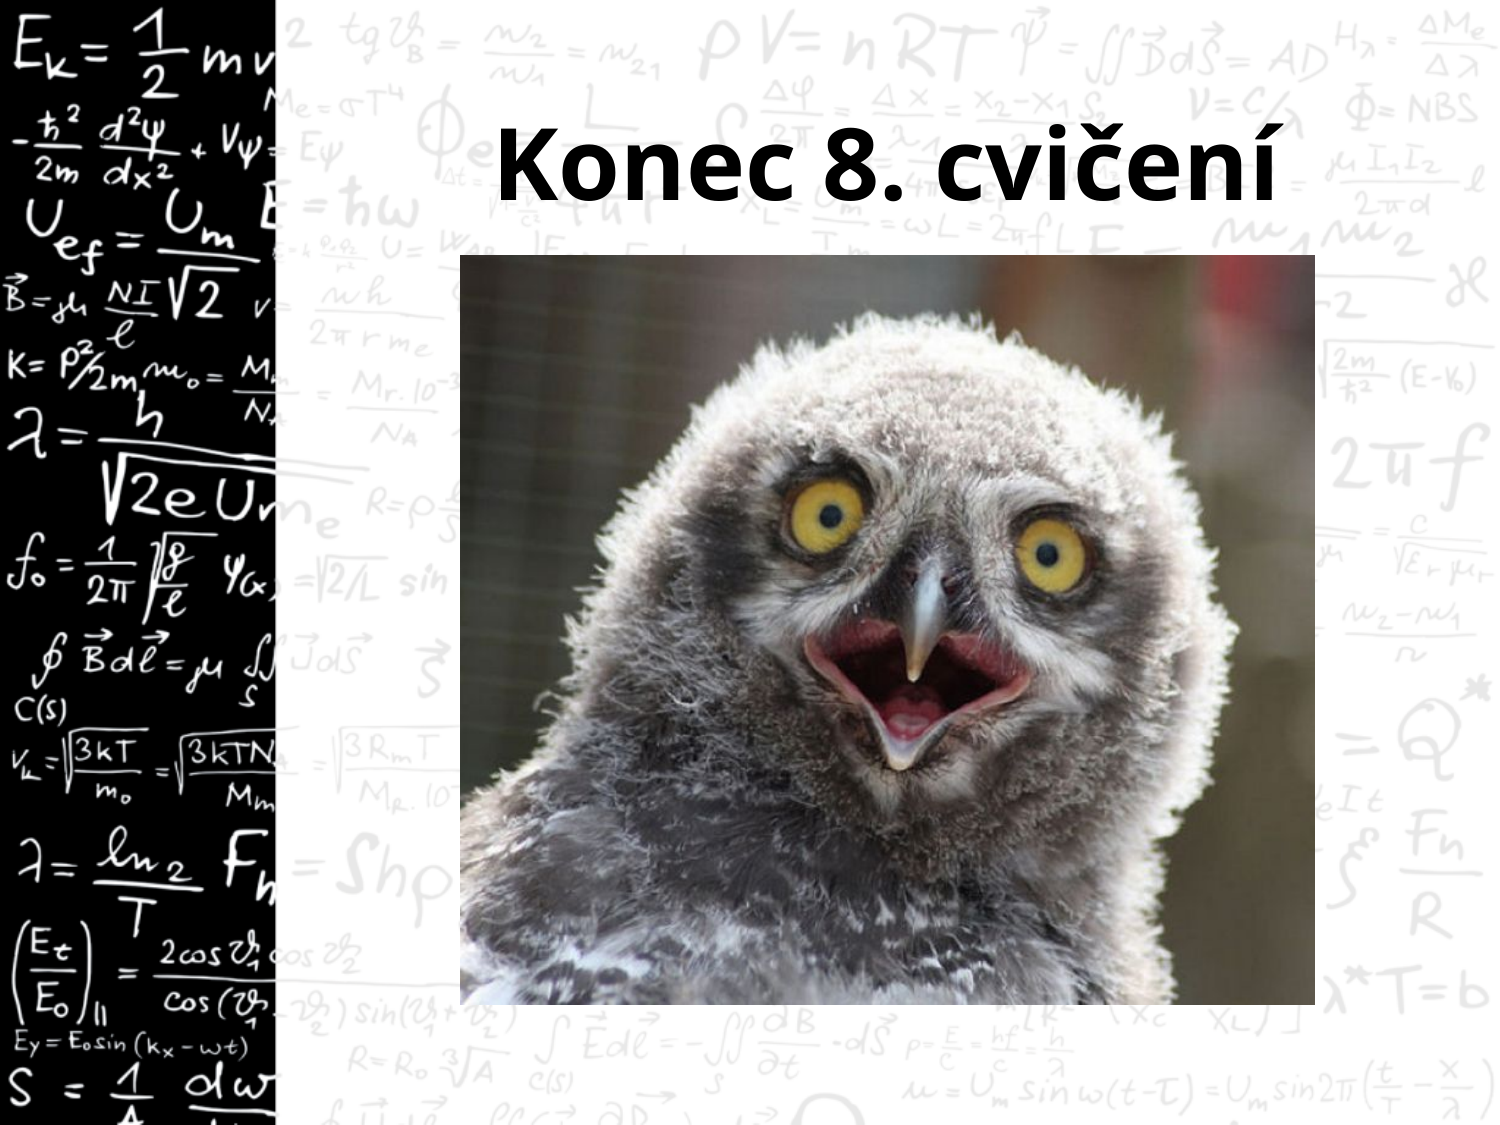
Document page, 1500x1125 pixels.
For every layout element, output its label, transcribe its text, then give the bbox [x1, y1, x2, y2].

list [460, 255, 1315, 1006]
title Konec 8. cvičení [312, 66, 1461, 254]
picture [0, 0, 1500, 1125]
